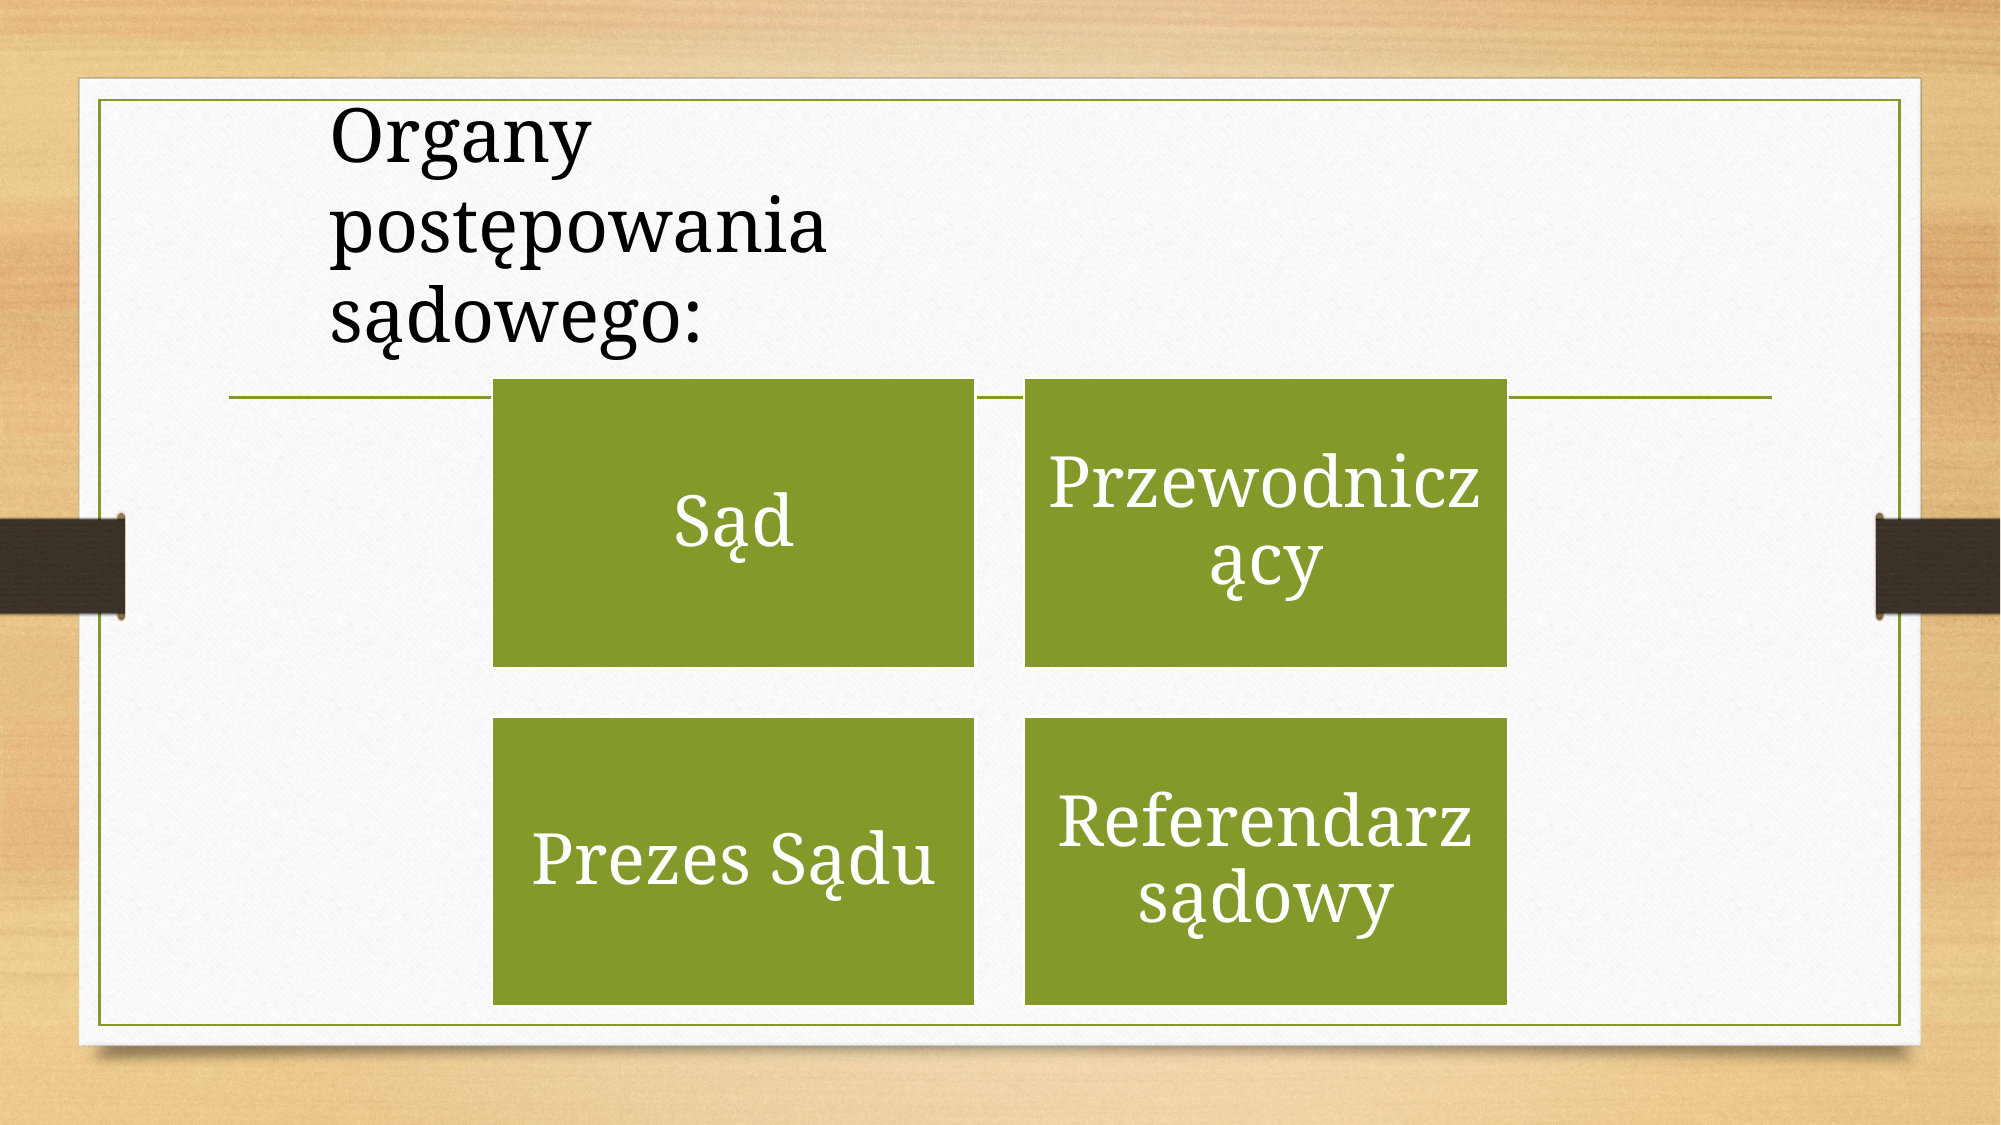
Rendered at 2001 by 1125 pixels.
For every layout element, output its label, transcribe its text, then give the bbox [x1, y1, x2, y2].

picture [0, 0, 2001, 1125]
text_box Organy postępowania sądowego: [314, 80, 1102, 366]
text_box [332, 377, 1667, 1008]
